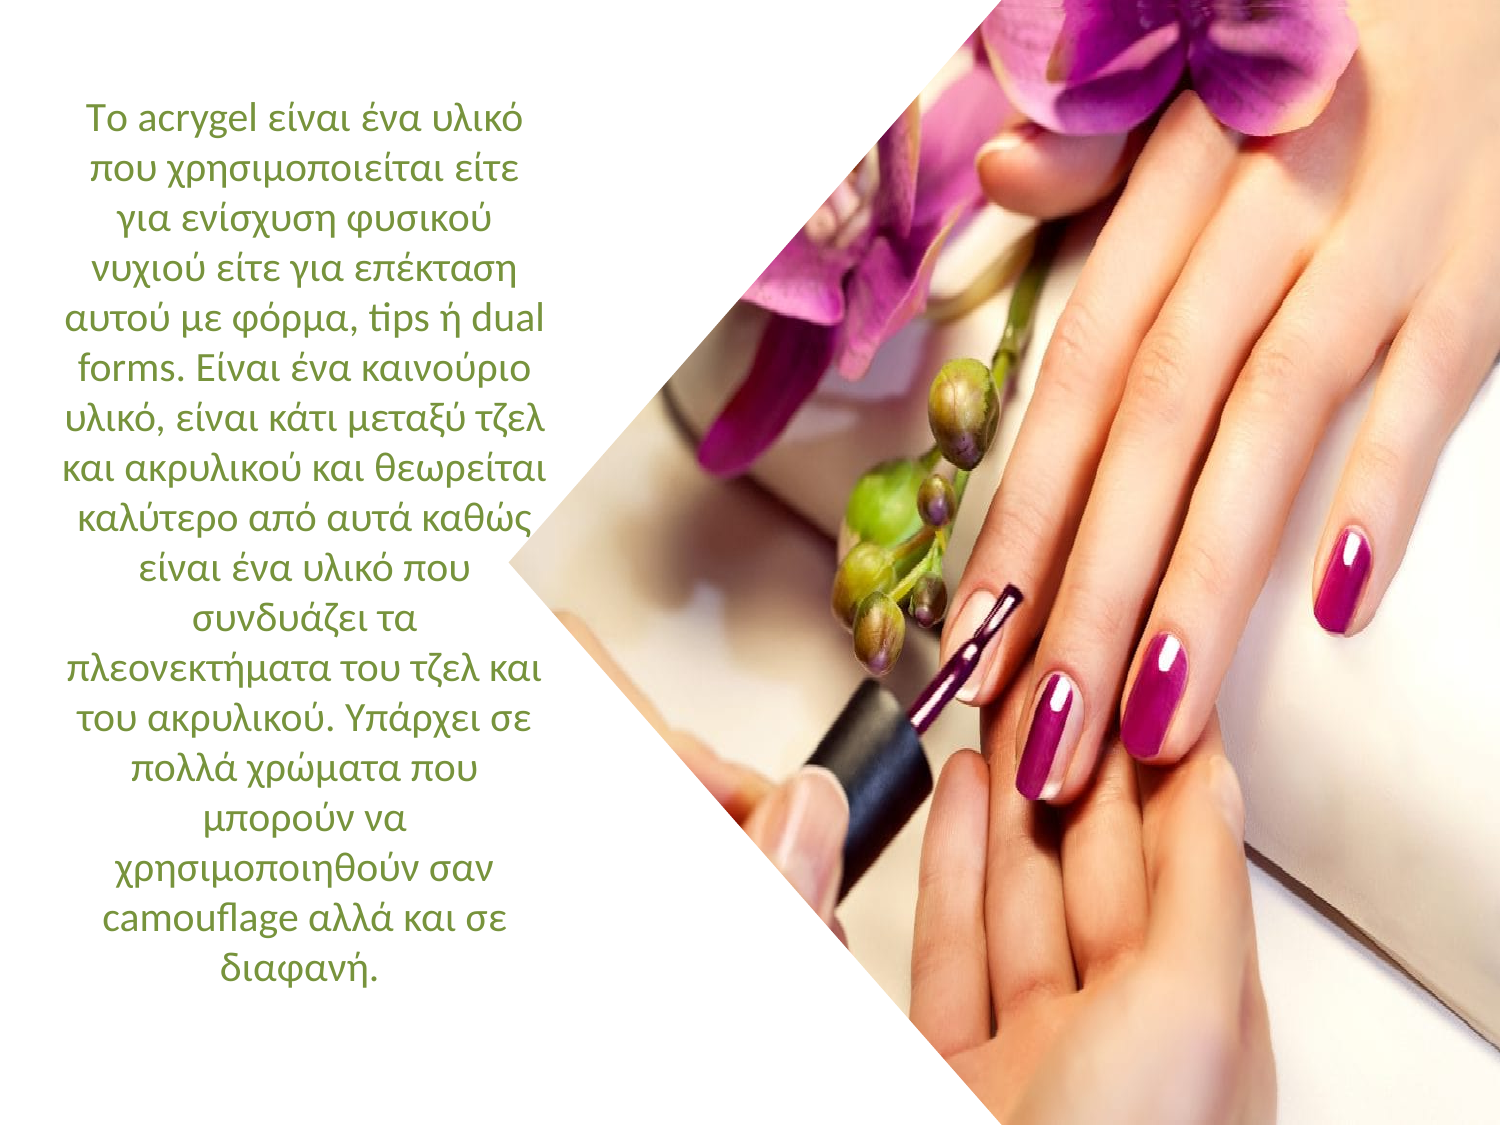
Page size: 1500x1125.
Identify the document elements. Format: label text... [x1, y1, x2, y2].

text_box Τo acrygel είναι ένα υλικό που χρησιμοποιείται είτε για ενίσχυση φυσικού νυχιού είτε για επέκταση αυτού με φόρμα, tips ή dual forms. Είναι ένα καινούριο υλικό, είναι κάτι μεταξύ τζελ και ακρυλικού και θεωρείται καλύτερο από αυτά καθώς είναι ένα υλικό που συνδυάζει τα πλεονεκτήματα του τζελ και του ακρυλικού. Υπάρχει σε πολλά χρώματα που μπορούν να χρησιμοποιηθούν σαν camouflage αλλά και σε διαφανή. [46, 81, 503, 998]
picture [508, 0, 1500, 1125]
